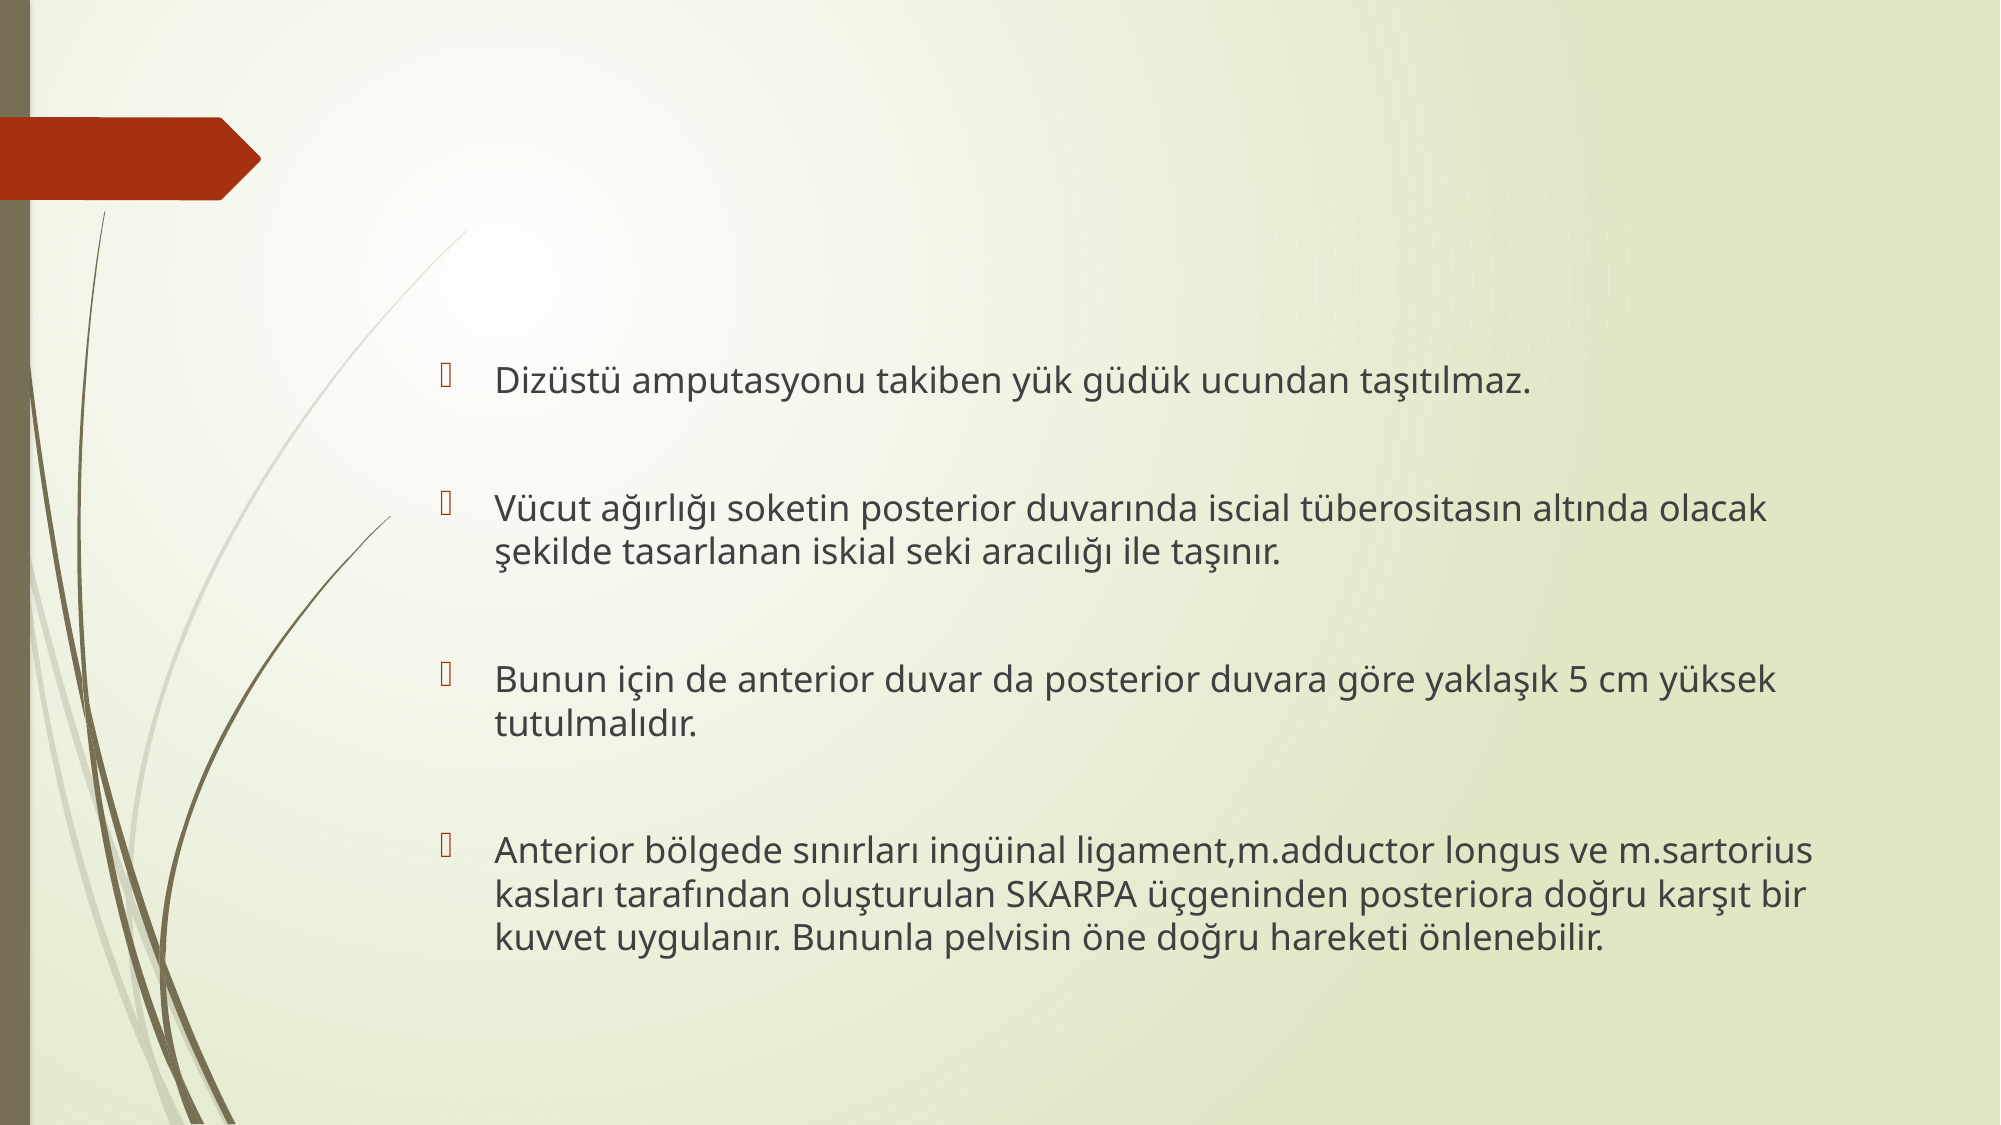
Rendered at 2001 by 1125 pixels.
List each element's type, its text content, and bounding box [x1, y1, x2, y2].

list Dizüstü amputasyonu takiben yük güdük ucundan taşıtılmaz. Vücut ağırlığı soketin posterior duvarında iscial tüberositasın altında olacak şekilde tasarlanan iskial seki aracılığı ile taşınır. Bunun için de anterior duvar da posterior duvara göre yaklaşık 5 cm yüksek tutulmalıdır. Anterior bölgede sınırları ingüinal ligament,m.adductor longus ve m.sartorius kasları tarafından oluşturulan SKARPA üçgeninden posteriora doğru karşıt bir kuvvet uygulanır. Bununla pelvisin öne doğru hareketi önlenebilir. [424, 350, 1888, 970]
